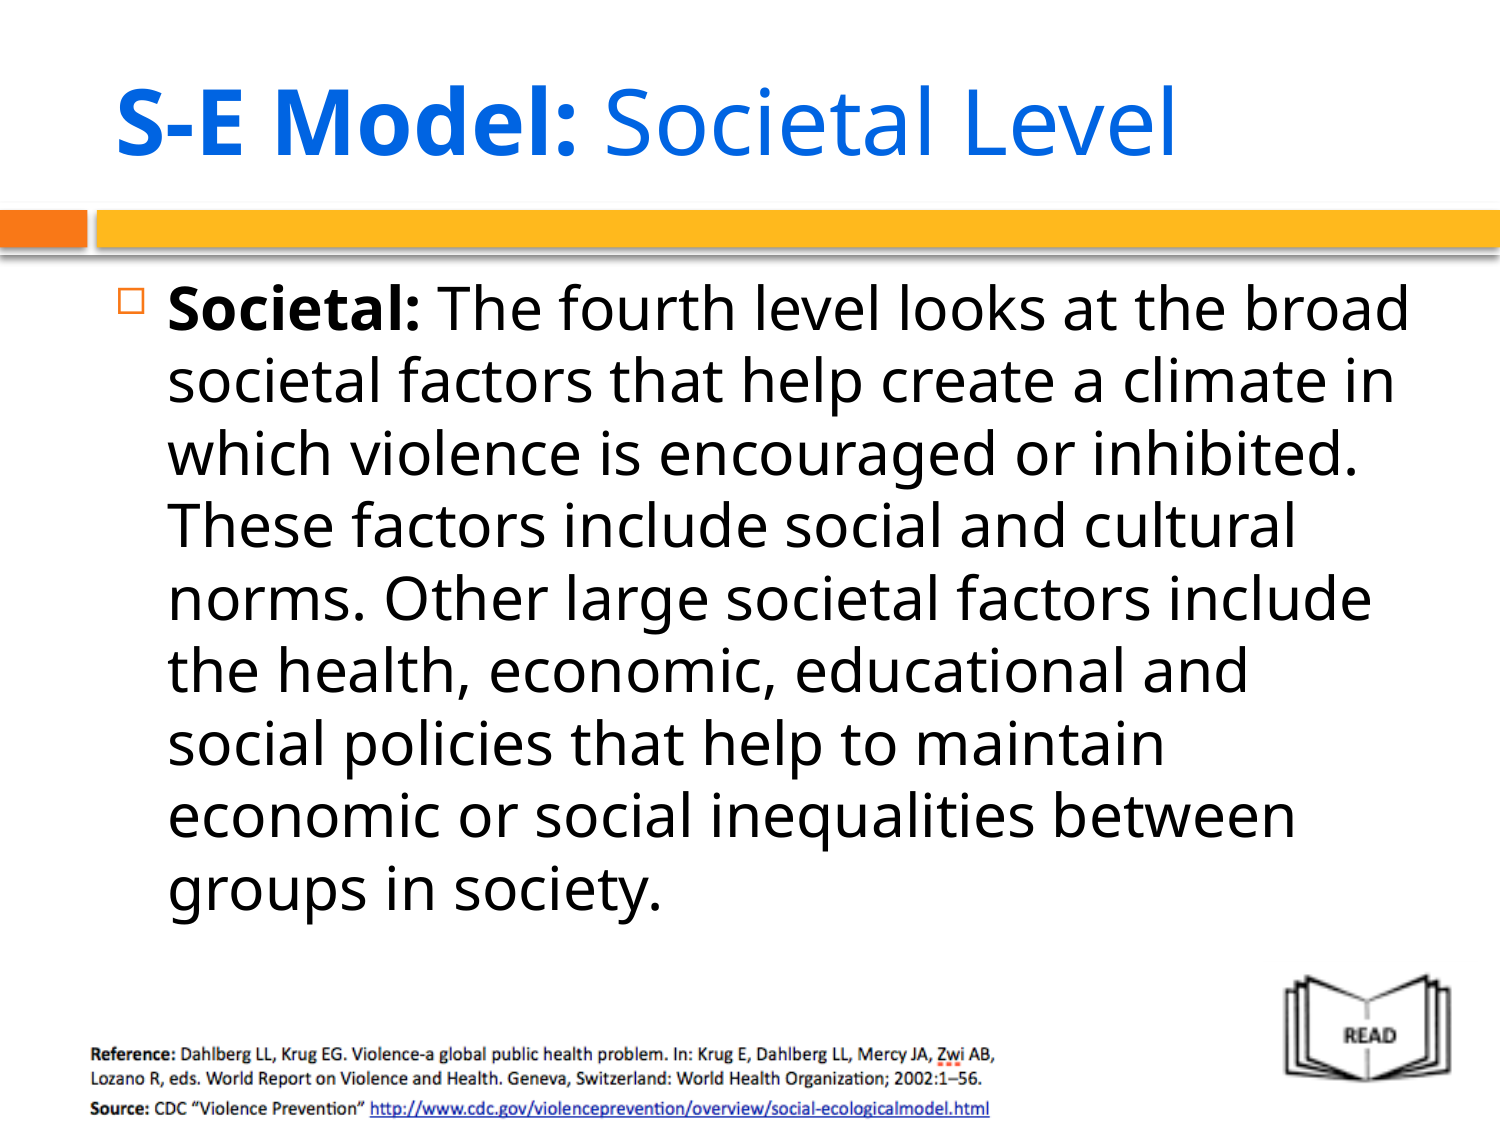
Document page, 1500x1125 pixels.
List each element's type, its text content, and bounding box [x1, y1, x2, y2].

list Societal: The fourth level looks at the broad societal factors that help create a climate in which violence is encouraged or inhibited. These factors include social and cultural norms. Other large societal factors include the health, economic, educational and social policies that help to maintain economic or social inequalities between groups in society. [100, 262, 1438, 1000]
picture [80, 1038, 1001, 1125]
picture [1263, 960, 1478, 1099]
title S-E Model: Societal Level [100, 37, 1438, 200]
